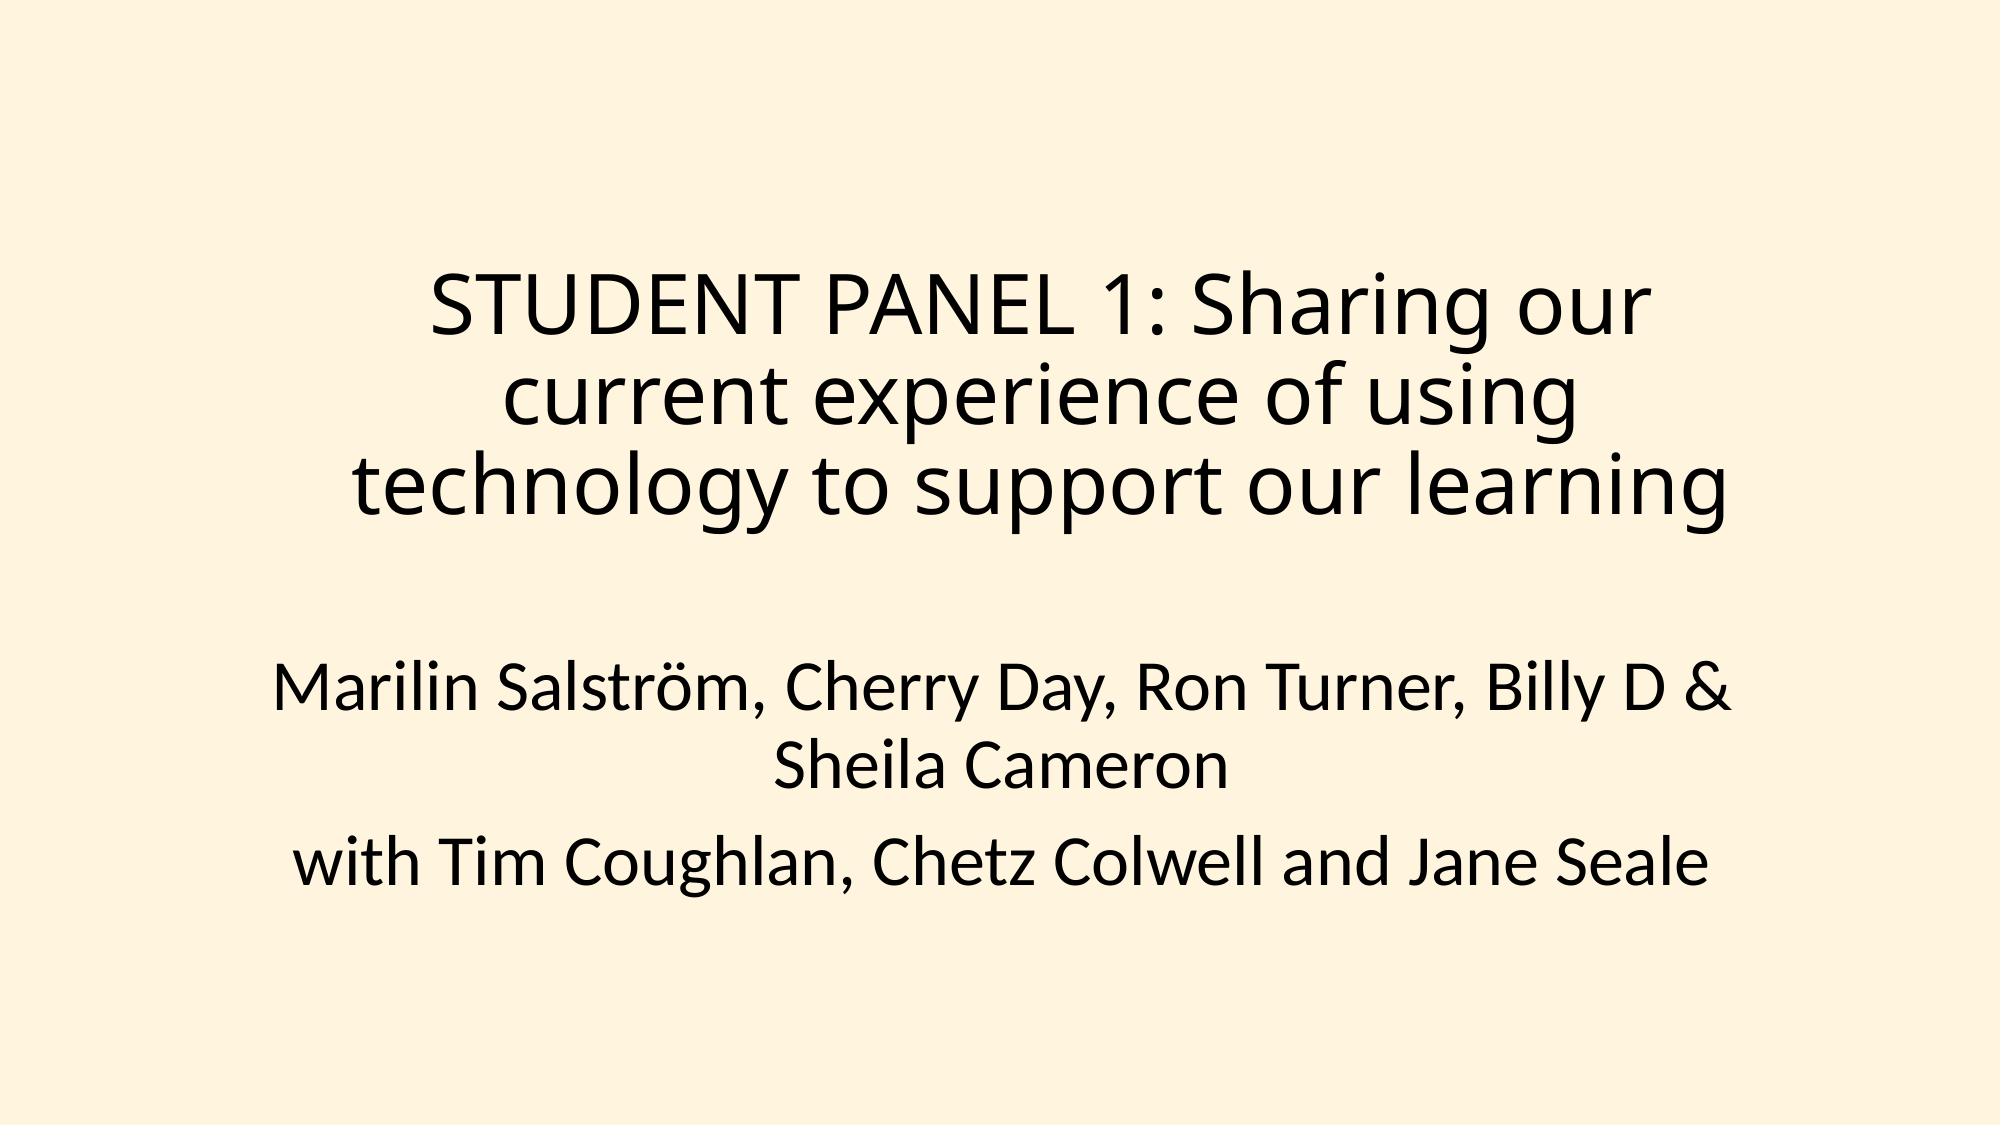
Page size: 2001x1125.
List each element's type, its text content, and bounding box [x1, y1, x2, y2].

title STUDENT PANEL 1: Sharing our current experience of using technology to support our learning [291, 249, 1792, 641]
subtitle Marilin Salström, Cherry Day, Ron Turner, Billy D & Sheila Cameron with Tim Coughlan, Chetz Colwell and Jane Seale [252, 640, 1753, 913]
